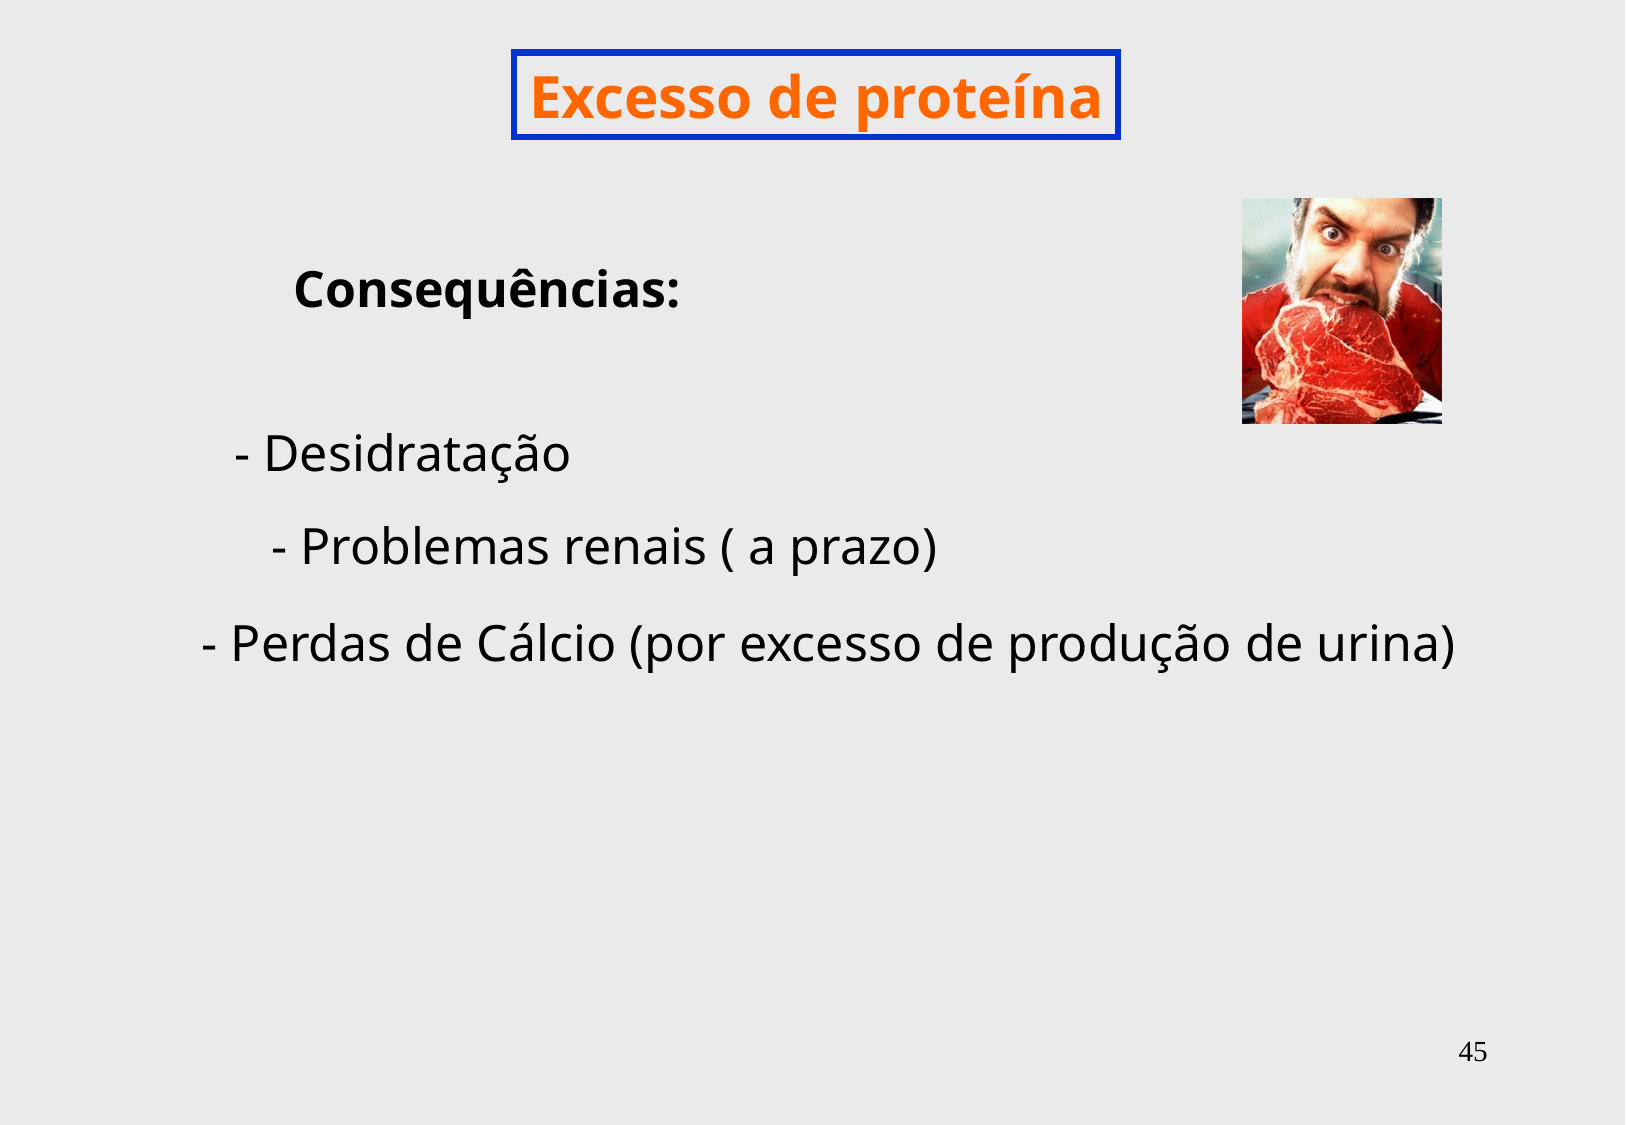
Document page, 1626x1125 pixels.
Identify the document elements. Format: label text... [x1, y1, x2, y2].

text_box Excesso de proteína [514, 52, 1119, 138]
slide_number 45 [1164, 1024, 1504, 1101]
picture [1242, 197, 1442, 424]
text_box - Desidratação [219, 414, 588, 490]
text_box - Problemas renais ( a prazo) [256, 506, 953, 582]
text_box Consequências: [279, 249, 696, 325]
text_box - Perdas de Cálcio (por excesso de produção de urina) [187, 604, 1497, 680]
